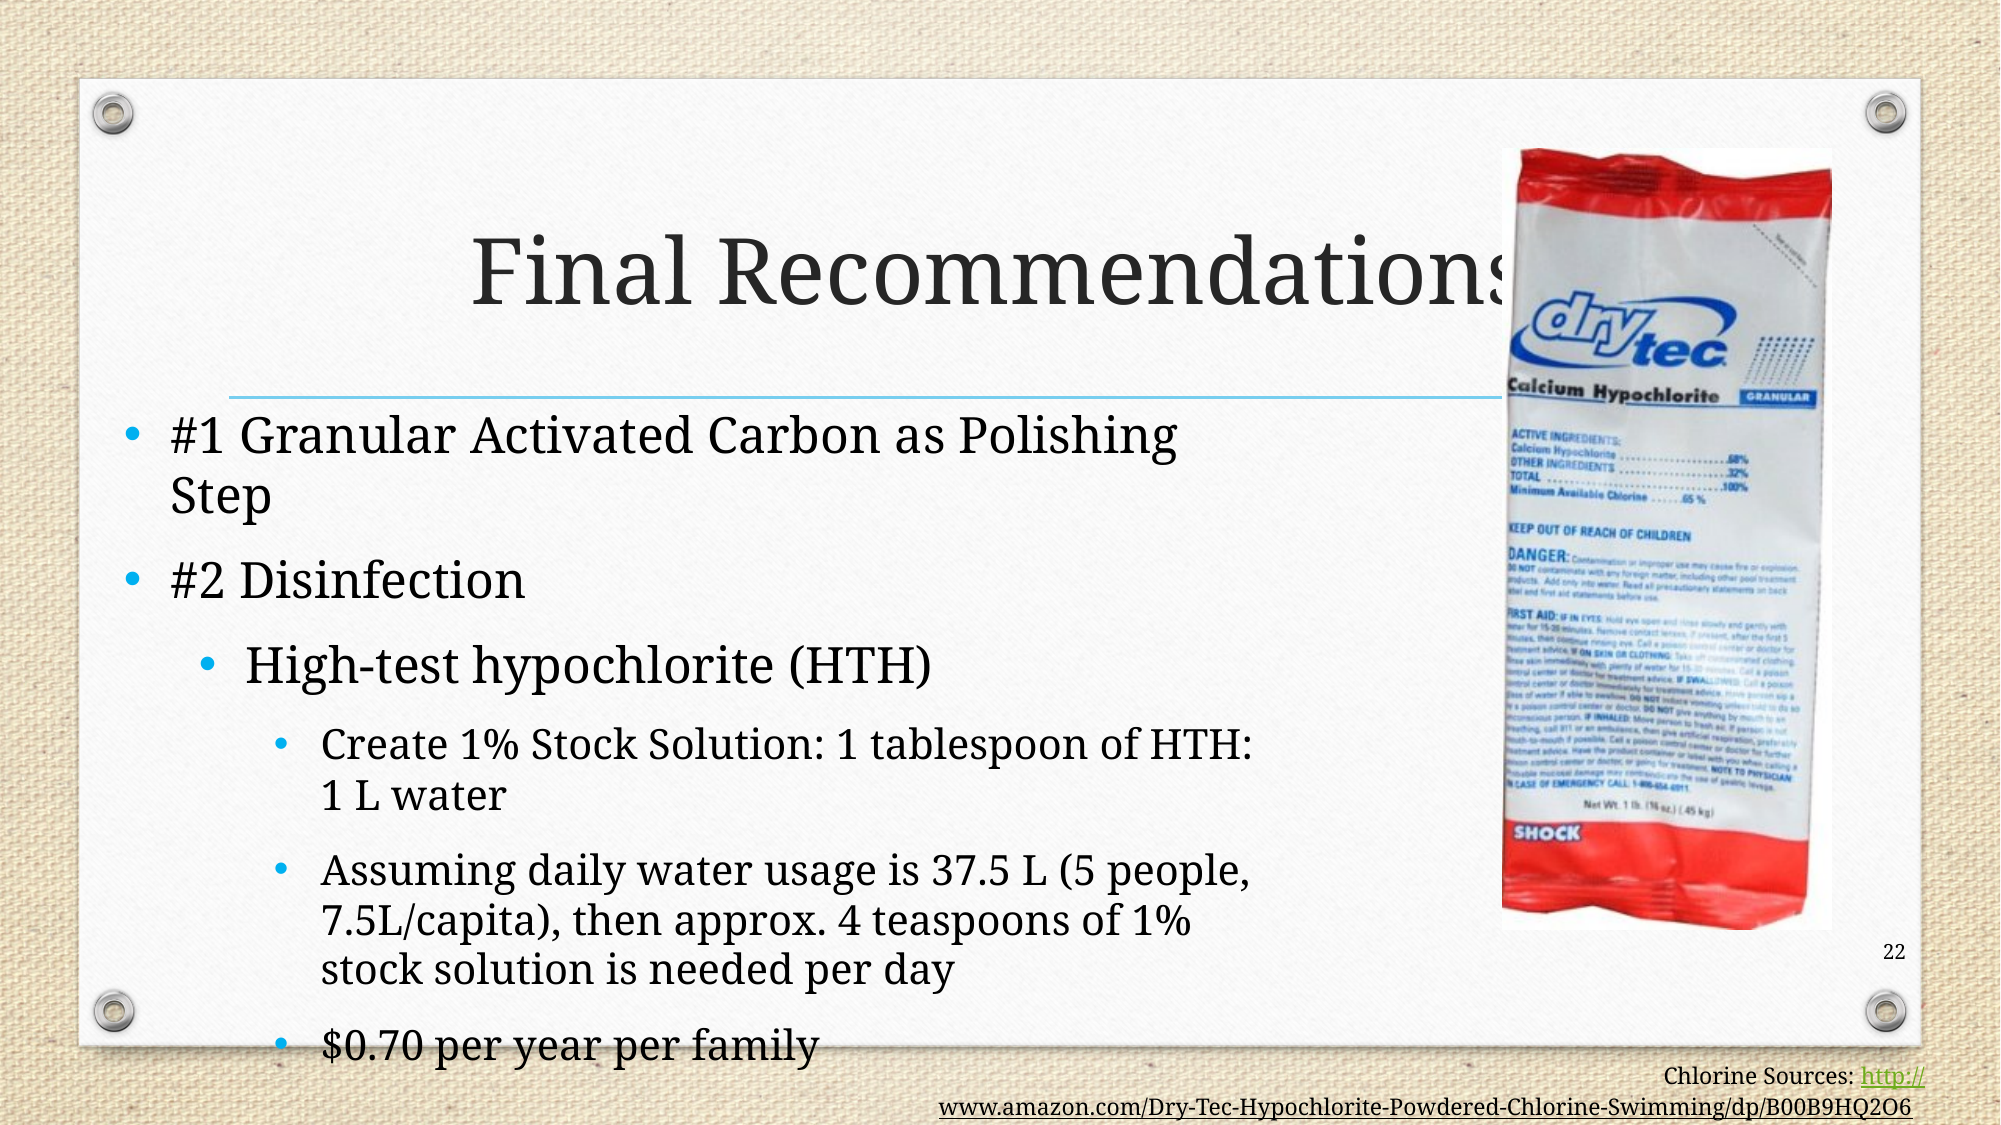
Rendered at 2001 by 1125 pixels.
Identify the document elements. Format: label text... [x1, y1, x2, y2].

text_box Chlorine Sources: http://www.amazon.com/Dry-Tec-Hypochlorite-Powdered-Chlorine-Swimming/dp/B00B9HQ2O6 http://www.who.int/water_sanitation_health/publications/2011/9789241548151_ch05.pdf [1302, 1054, 1940, 1125]
title Final Recommendations [212, 161, 1501, 375]
text_box #1 Granular Activated Carbon as Polishing Step #2 Disinfection High-test hypochlorite (HTH) Create 1% Stock Solution: 1 tablespoon of HTH: 1 L water Assuming daily water usage is 37.5 L (5 people, 7.5L/capita), then approx. 4 teaspoons of 1% stock solution is needed per day $0.70 per year per family [108, 395, 1302, 1125]
slide_number 22 [1831, 929, 1921, 976]
picture [0, 0, 2001, 1125]
